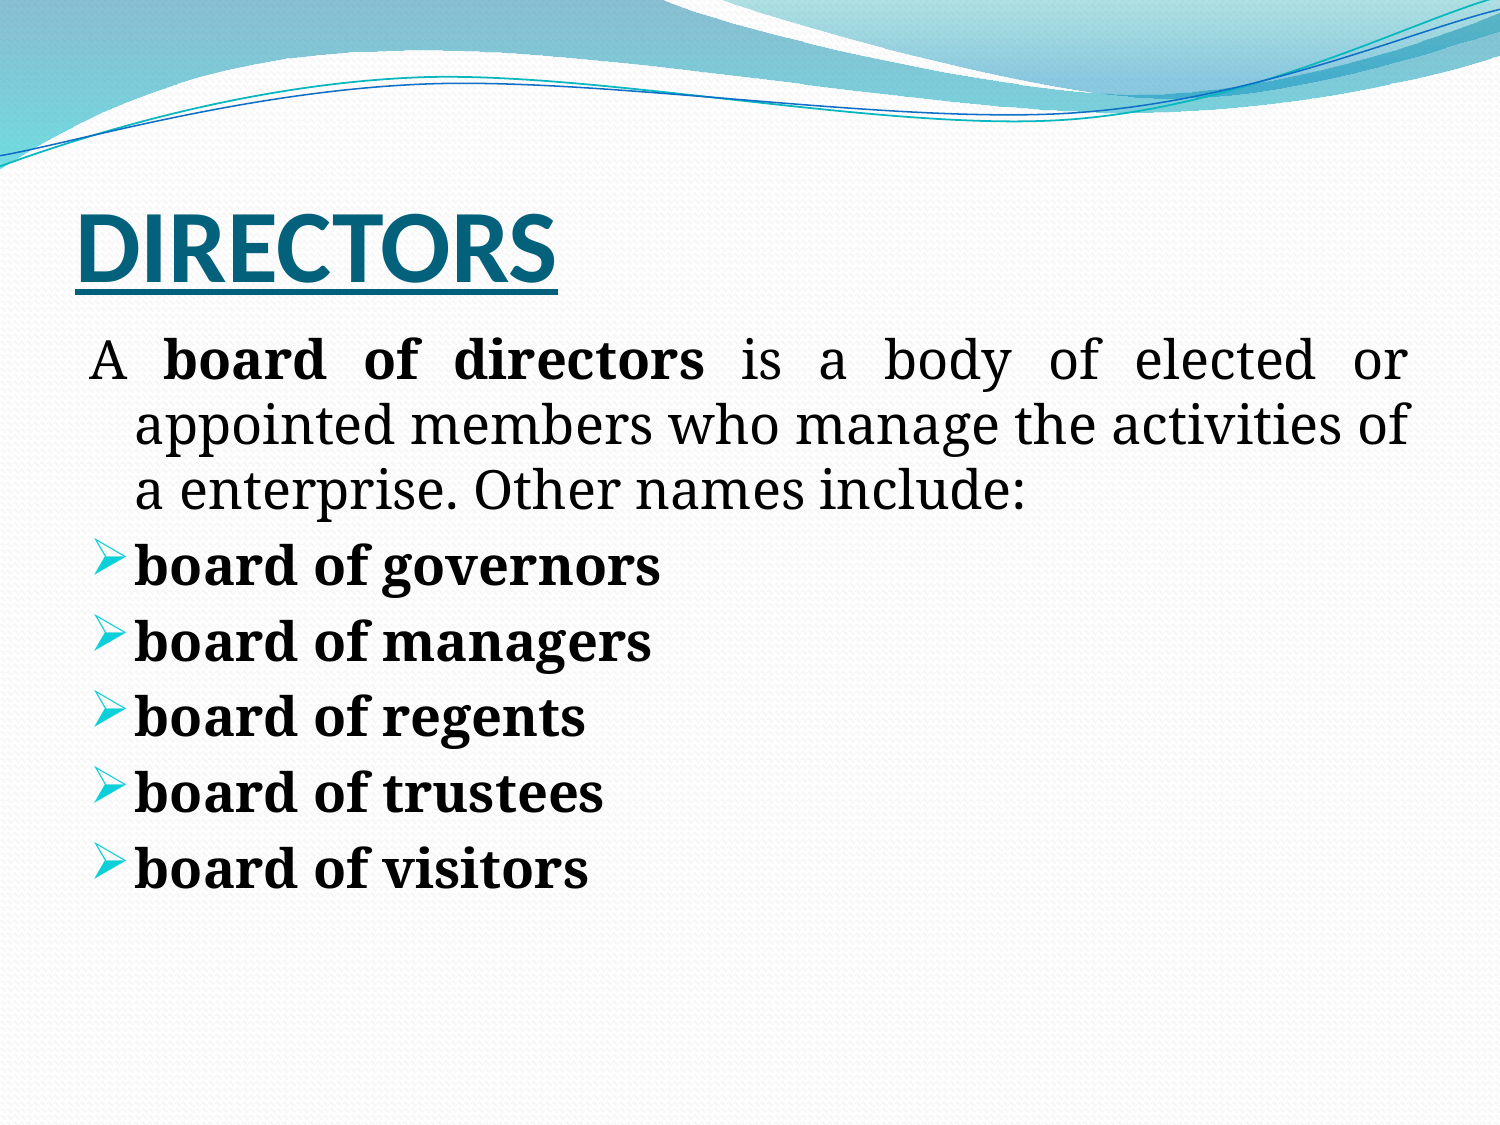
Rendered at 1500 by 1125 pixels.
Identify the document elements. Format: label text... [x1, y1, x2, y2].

list A board of directors is a body of elected or appointed members who manage the activities of a enterprise. Other names include: board of governors board of managers board of regents board of trustees board of visitors [75, 317, 1425, 1038]
title DIRECTORS [75, 115, 1425, 303]
